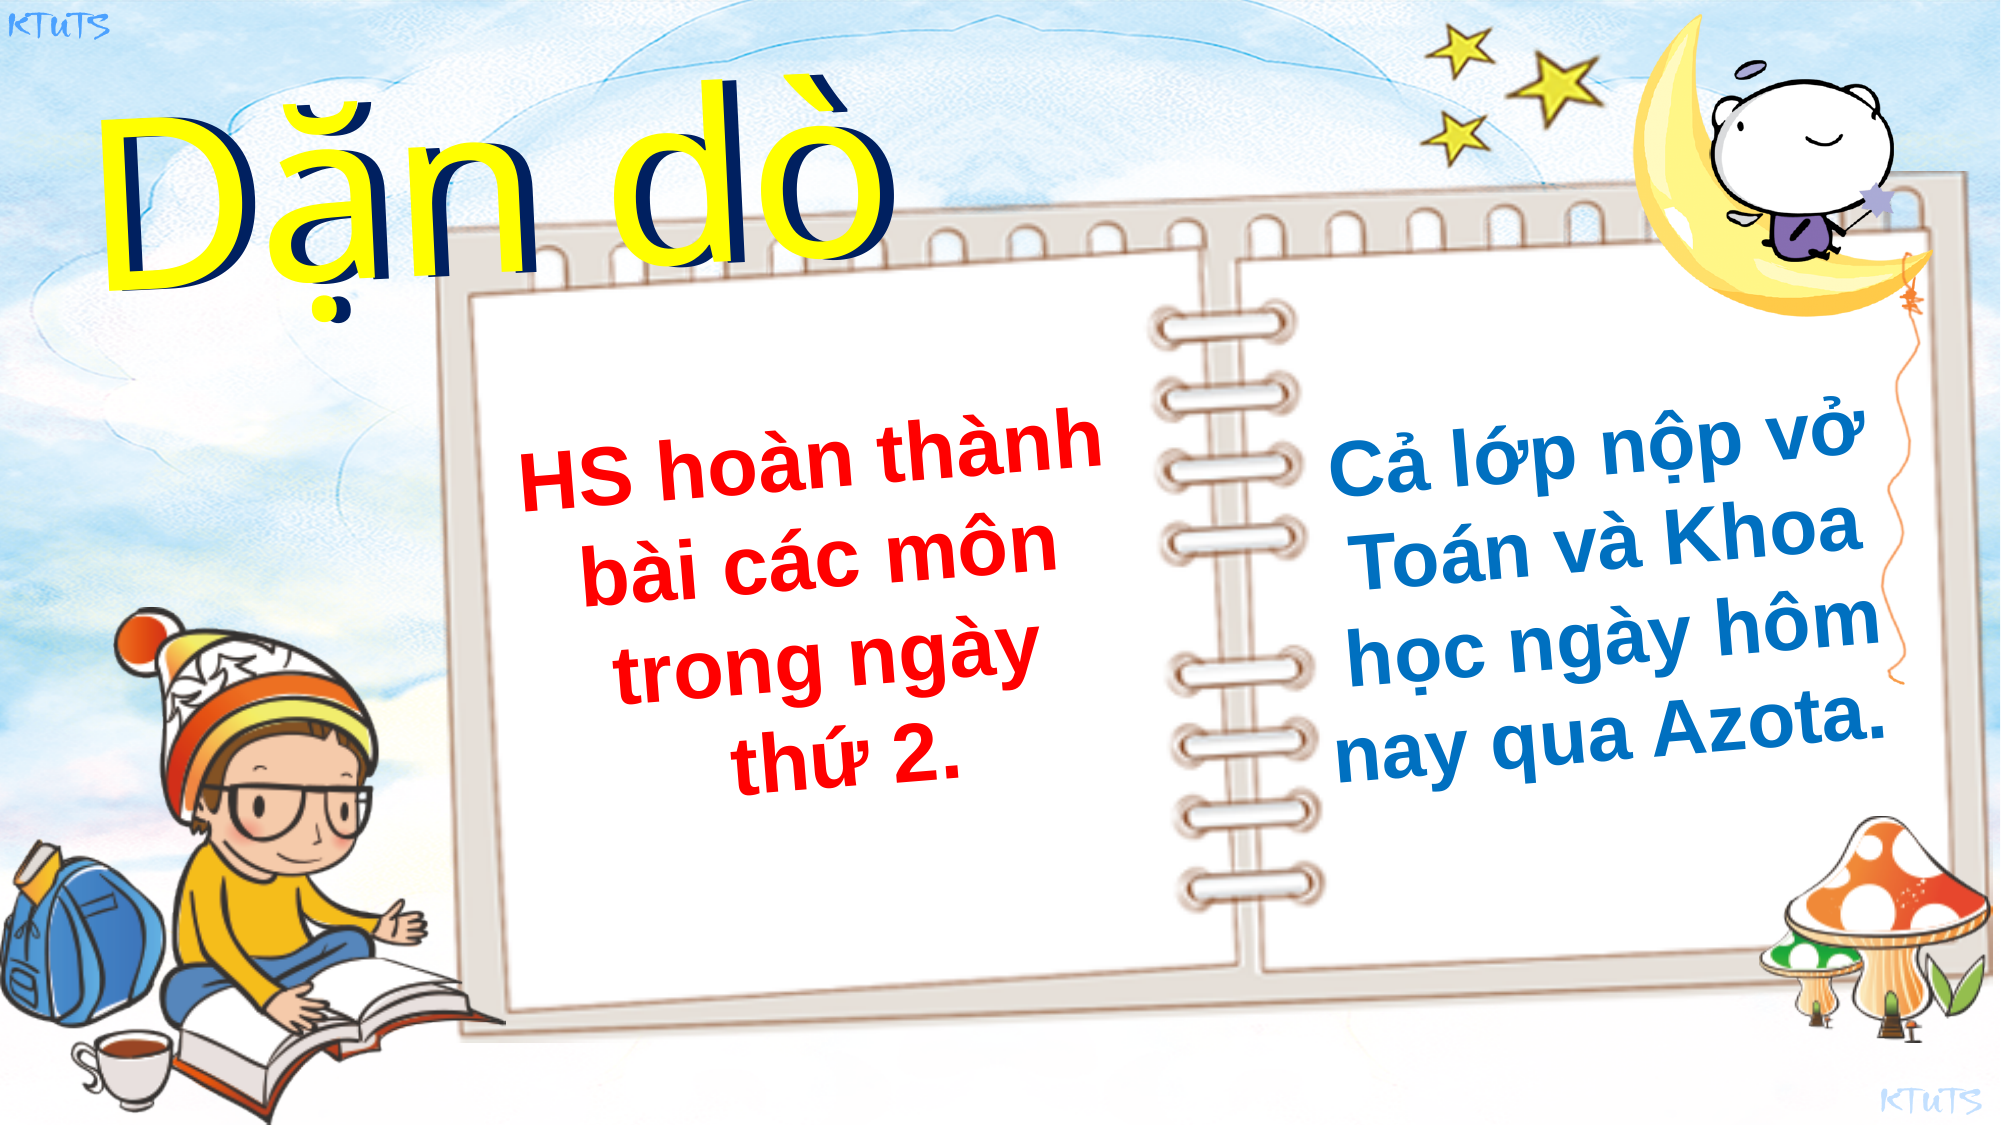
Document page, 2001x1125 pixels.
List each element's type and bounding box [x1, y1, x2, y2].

picture [0, 0, 2001, 1125]
text_box [138, 25, 845, 250]
